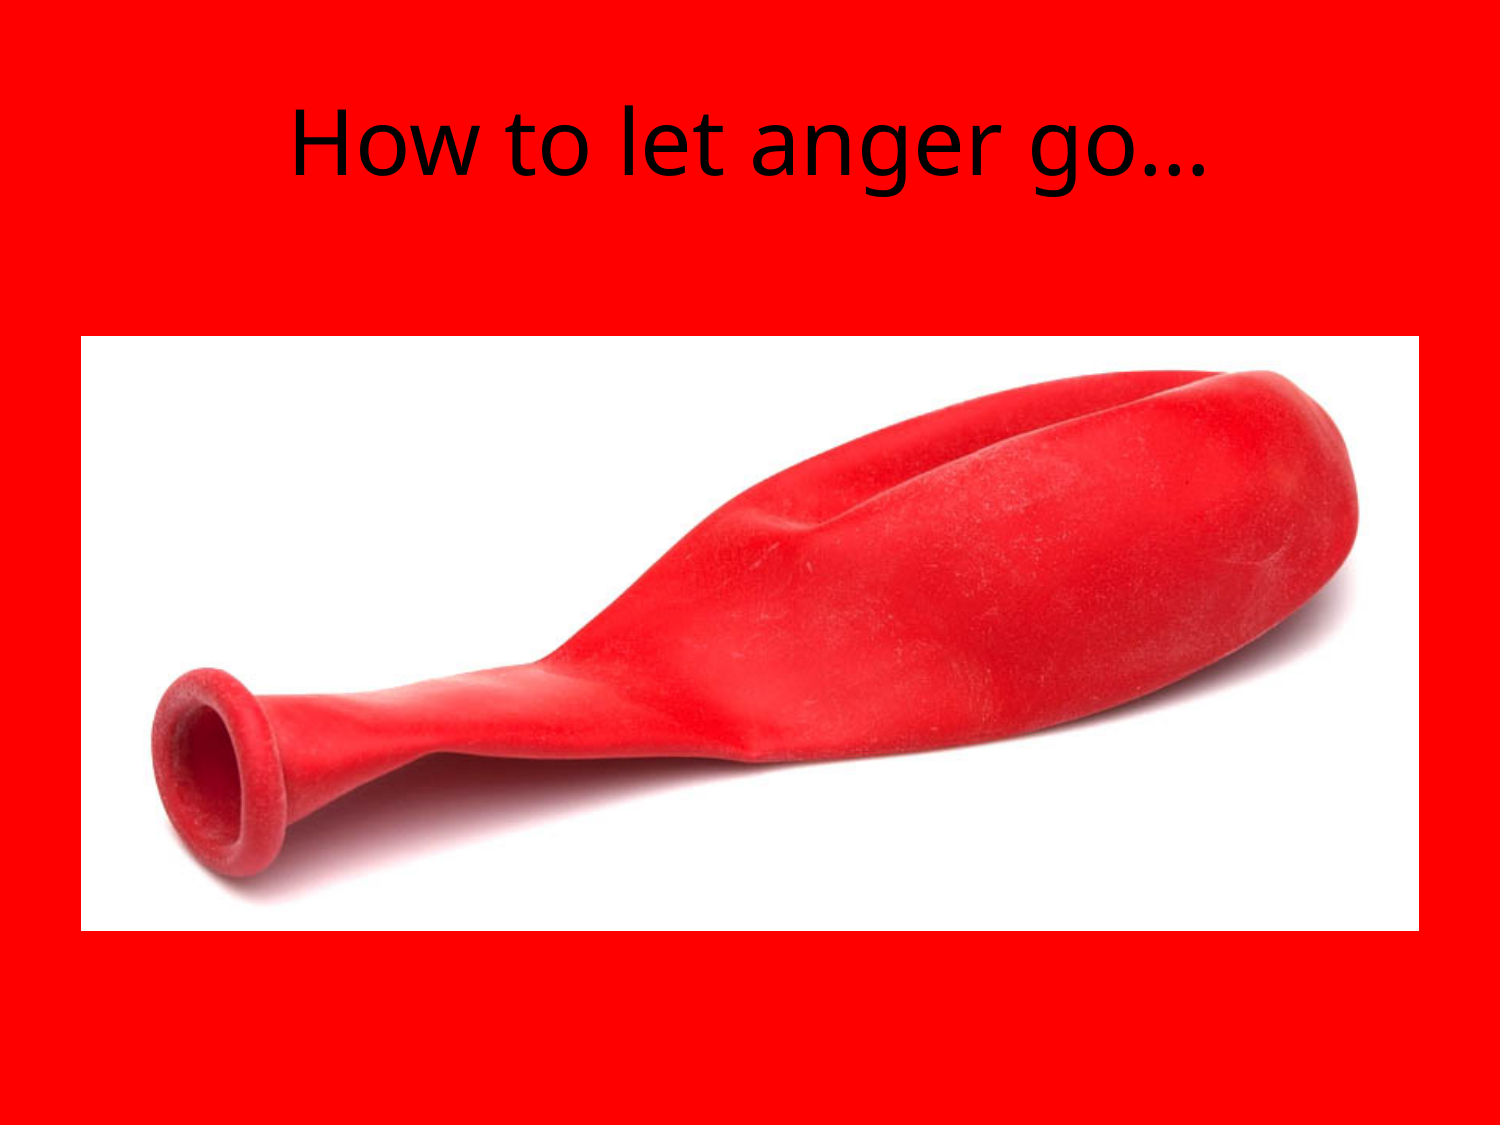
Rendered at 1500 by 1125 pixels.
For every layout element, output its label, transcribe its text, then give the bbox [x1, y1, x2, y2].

title How to let anger go… [75, 45, 1425, 233]
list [80, 336, 1419, 931]
